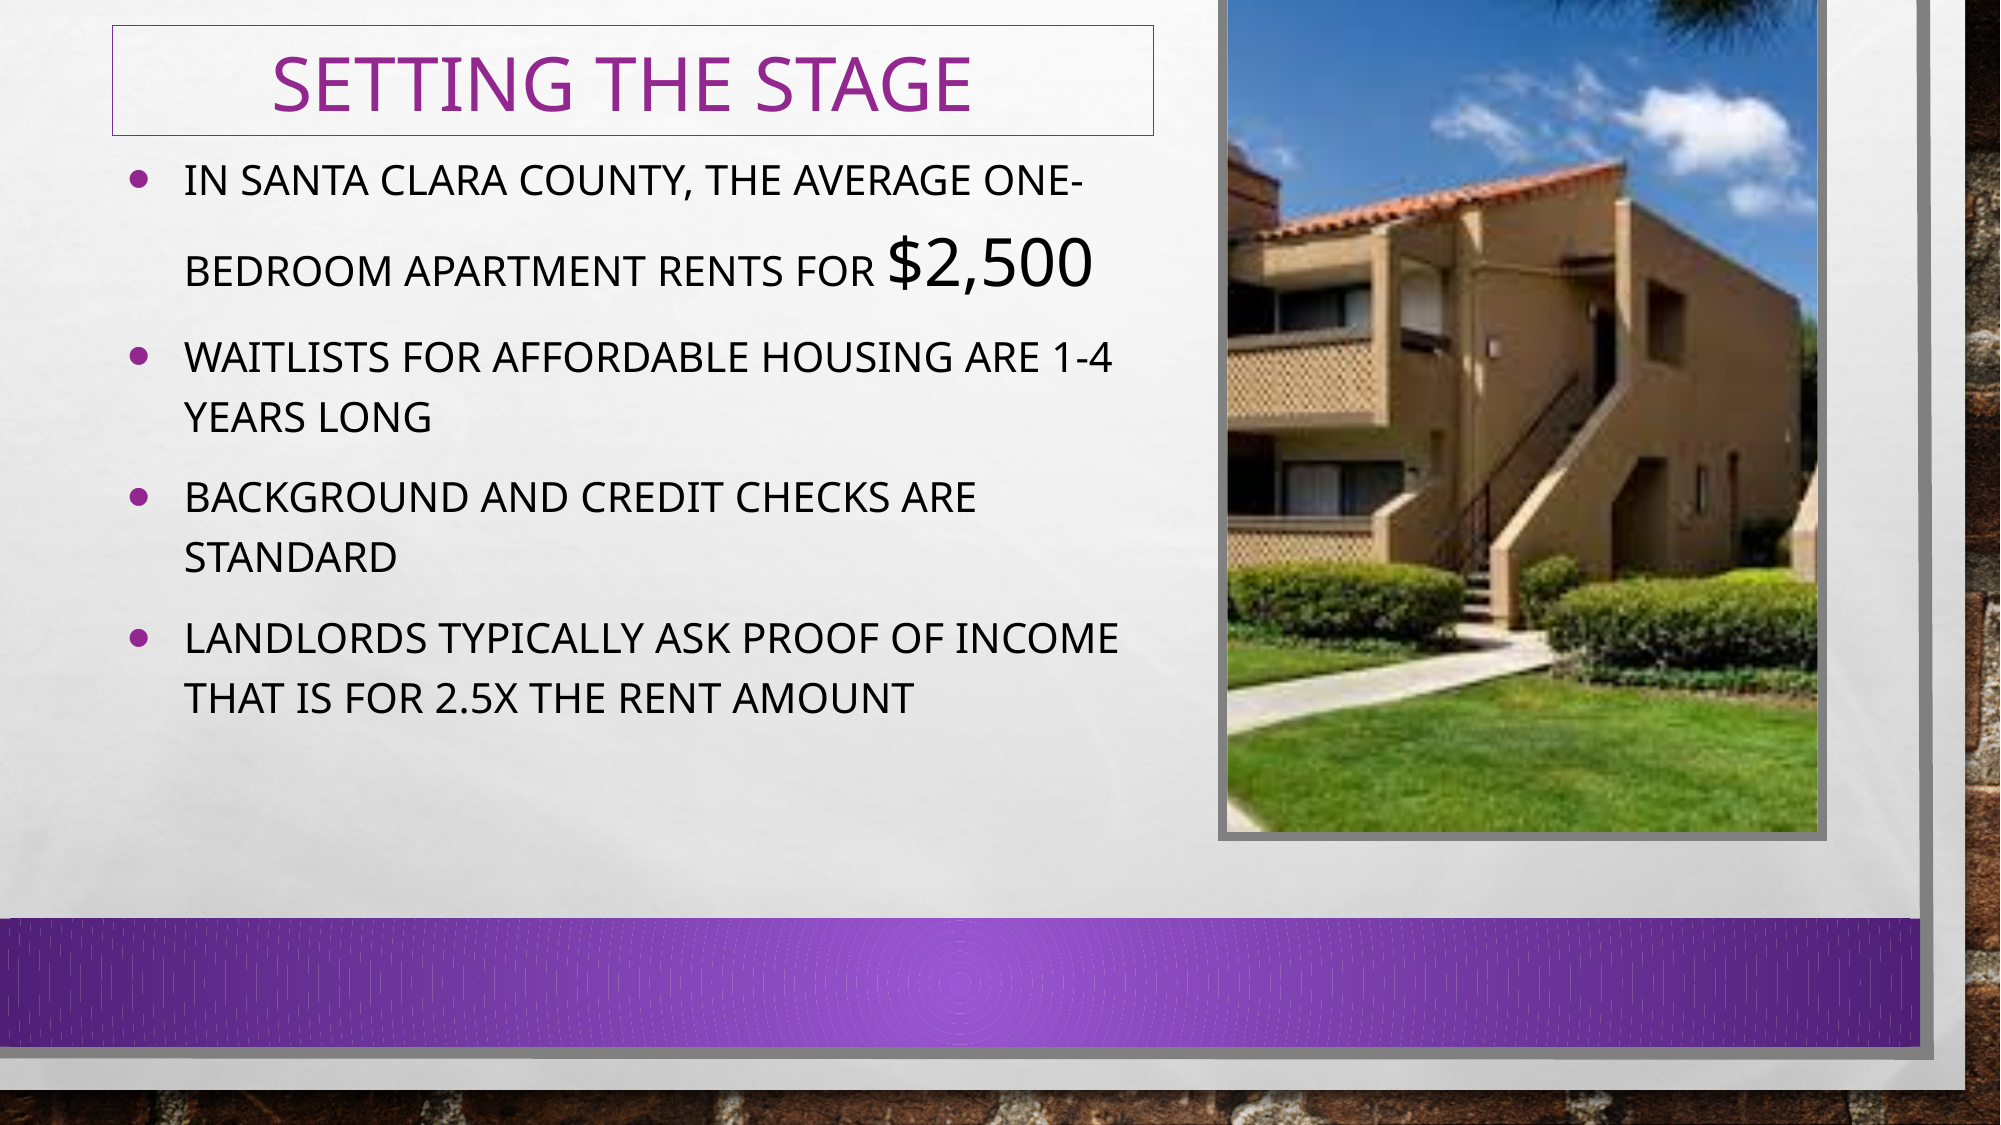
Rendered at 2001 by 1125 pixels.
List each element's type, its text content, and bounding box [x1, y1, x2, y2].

picture [0, 0, 2000, 1125]
picture [1227, 0, 1818, 833]
title Setting the Stage [112, 25, 1154, 135]
list In Santa Clara County, the Average one-bedroom apartment rents for $2,500 Waitlists for Affordable housing are 1-4 years long Background and credit checks are standard Landlords typically ask proof of income that is for 2.5x the rent Amount [112, 135, 1154, 898]
